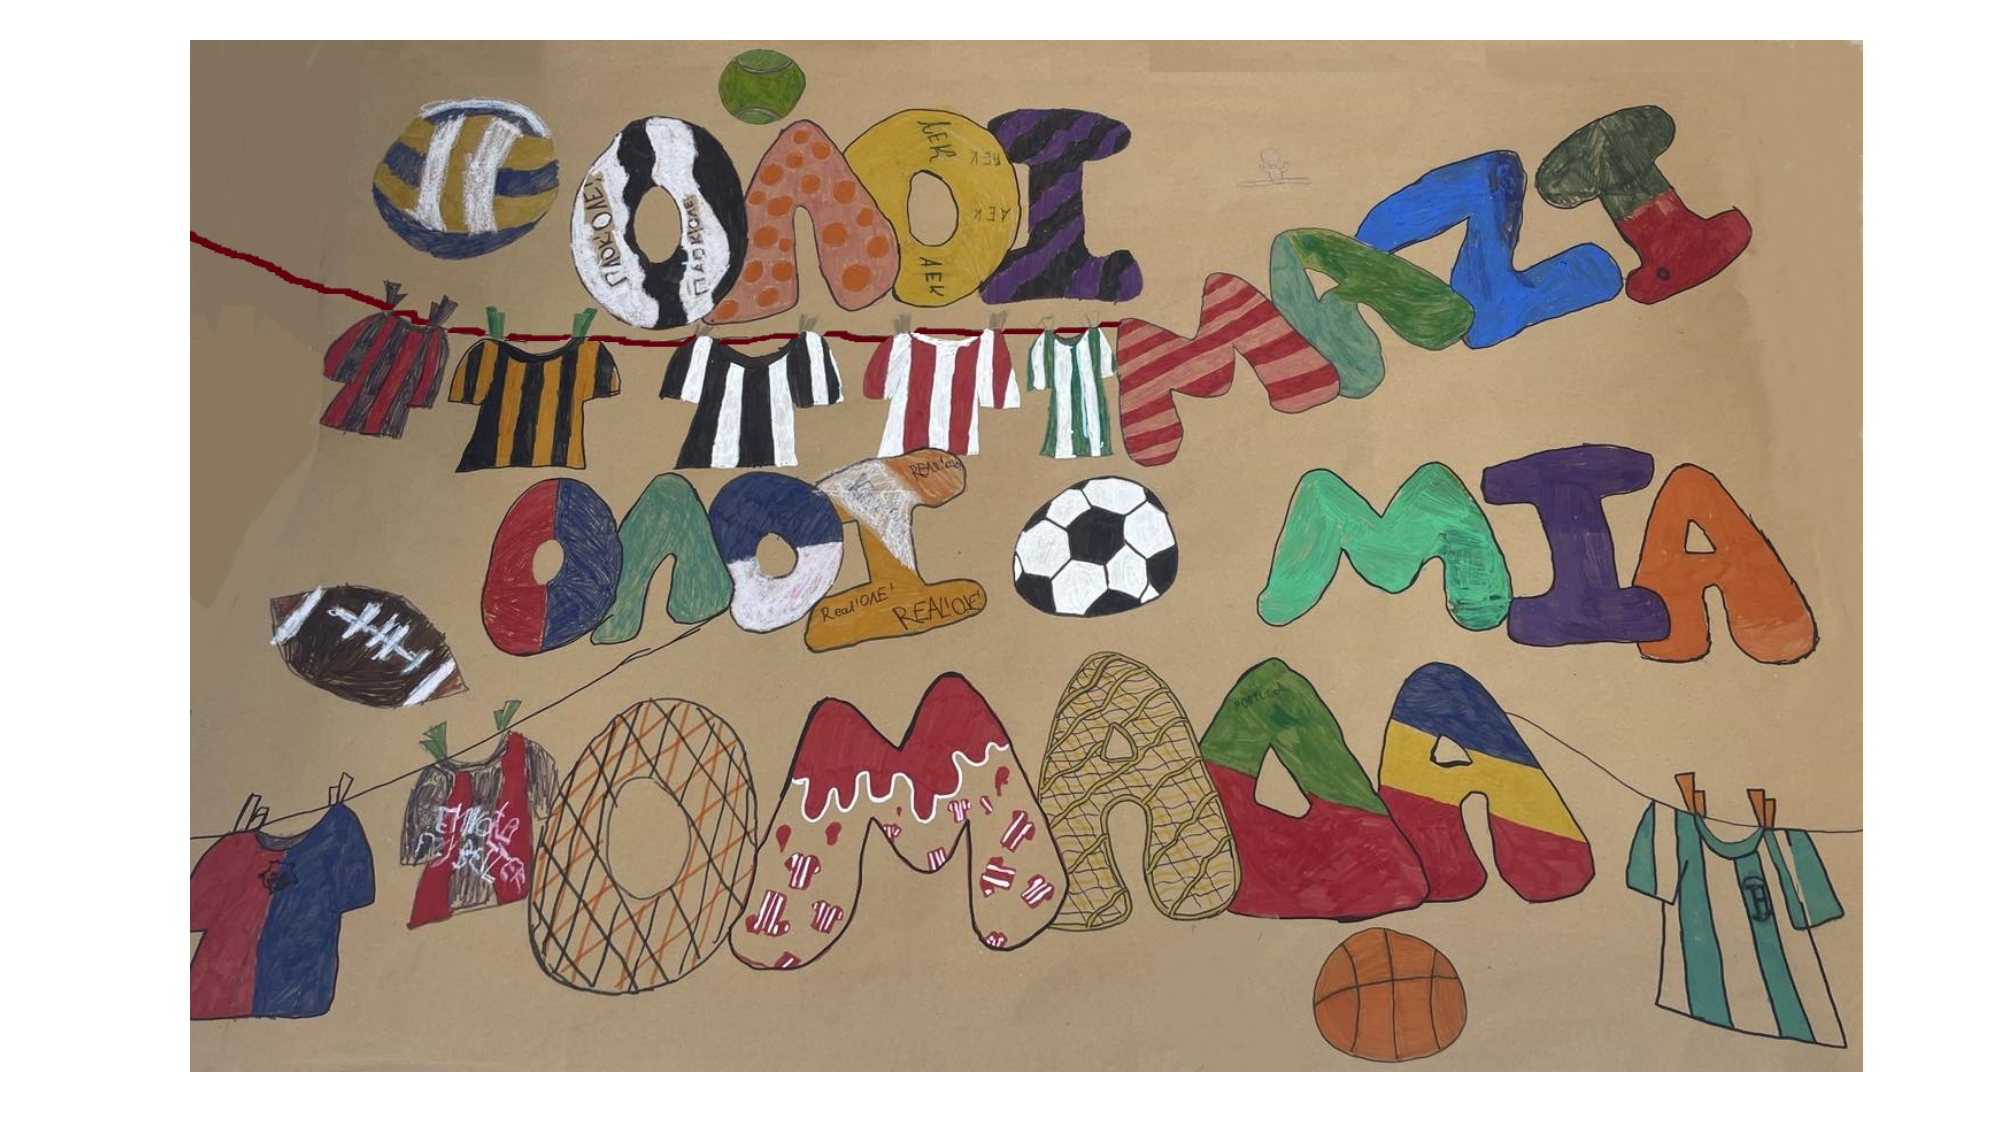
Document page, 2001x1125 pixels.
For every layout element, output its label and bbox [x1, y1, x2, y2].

list [190, 40, 1863, 1072]
